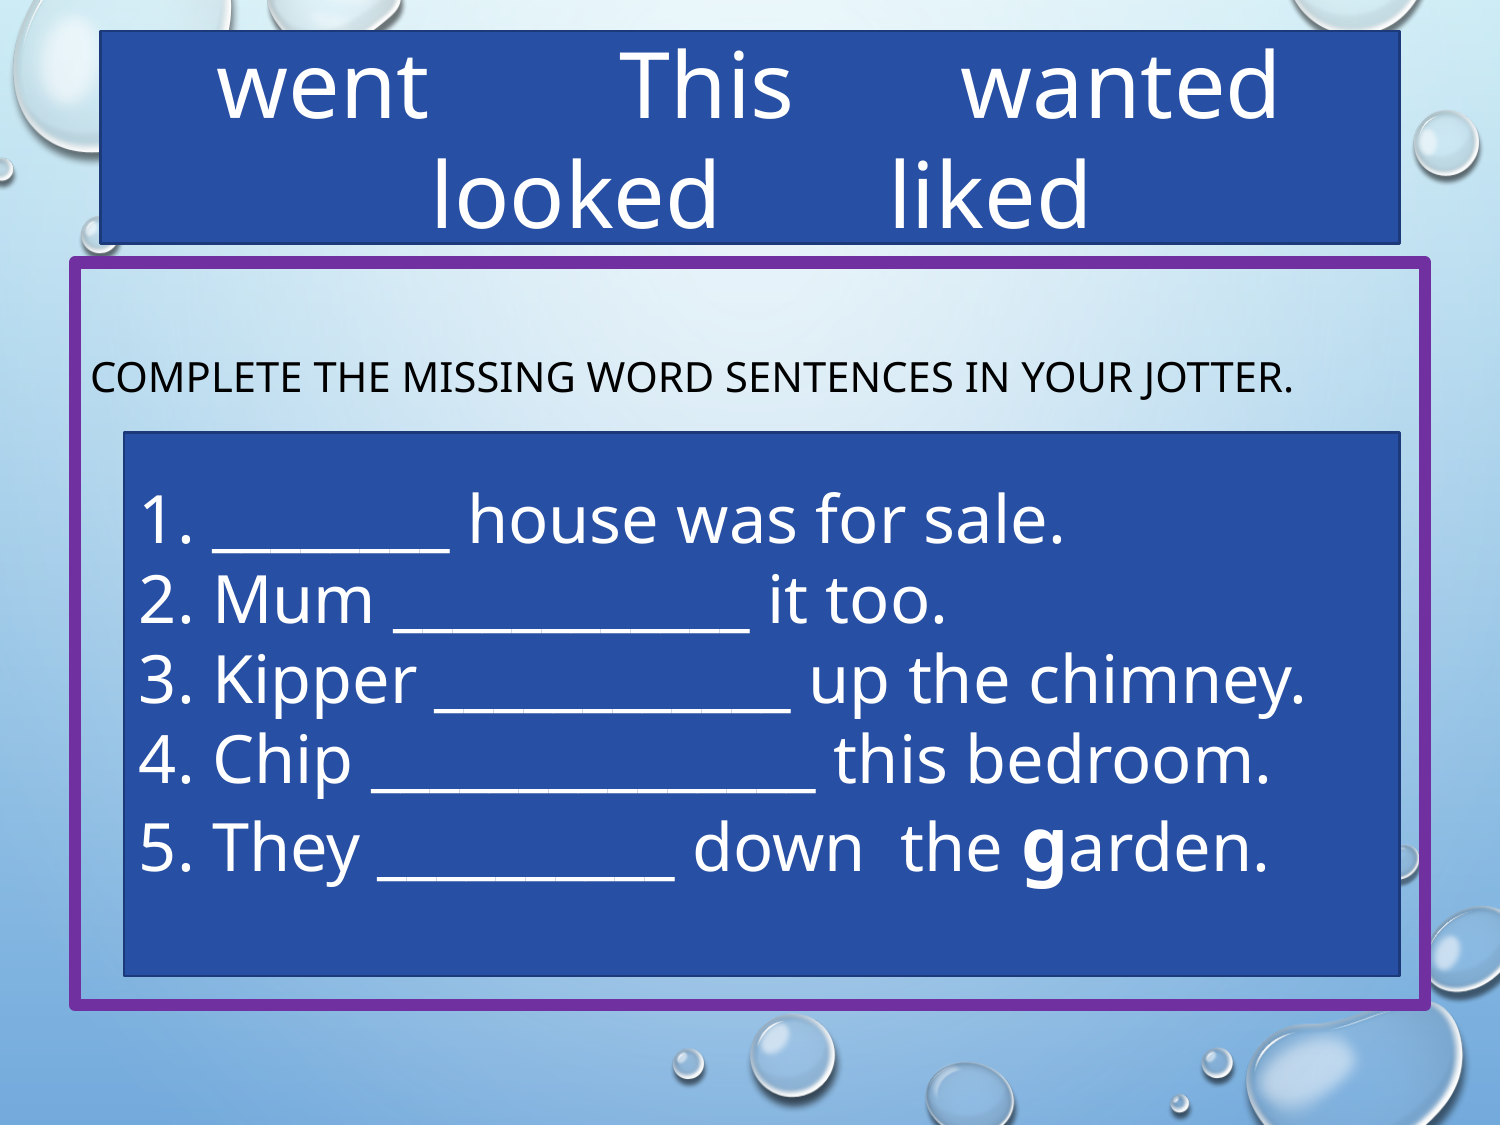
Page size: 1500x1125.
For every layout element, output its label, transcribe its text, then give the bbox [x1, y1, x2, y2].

text_box went This wanted looked liked [99, 30, 1401, 245]
text_box 1. ________ house was for sale. 2. Mum ____________ it too. 3. Kipper ____________ up the chimney. 4. Chip _______________ this bedroom. 5. They __________ down the garden. [123, 431, 1401, 977]
picture [0, 0, 1500, 1125]
list Complete the missing word sentences in your jotter. [75, 262, 1425, 1005]
